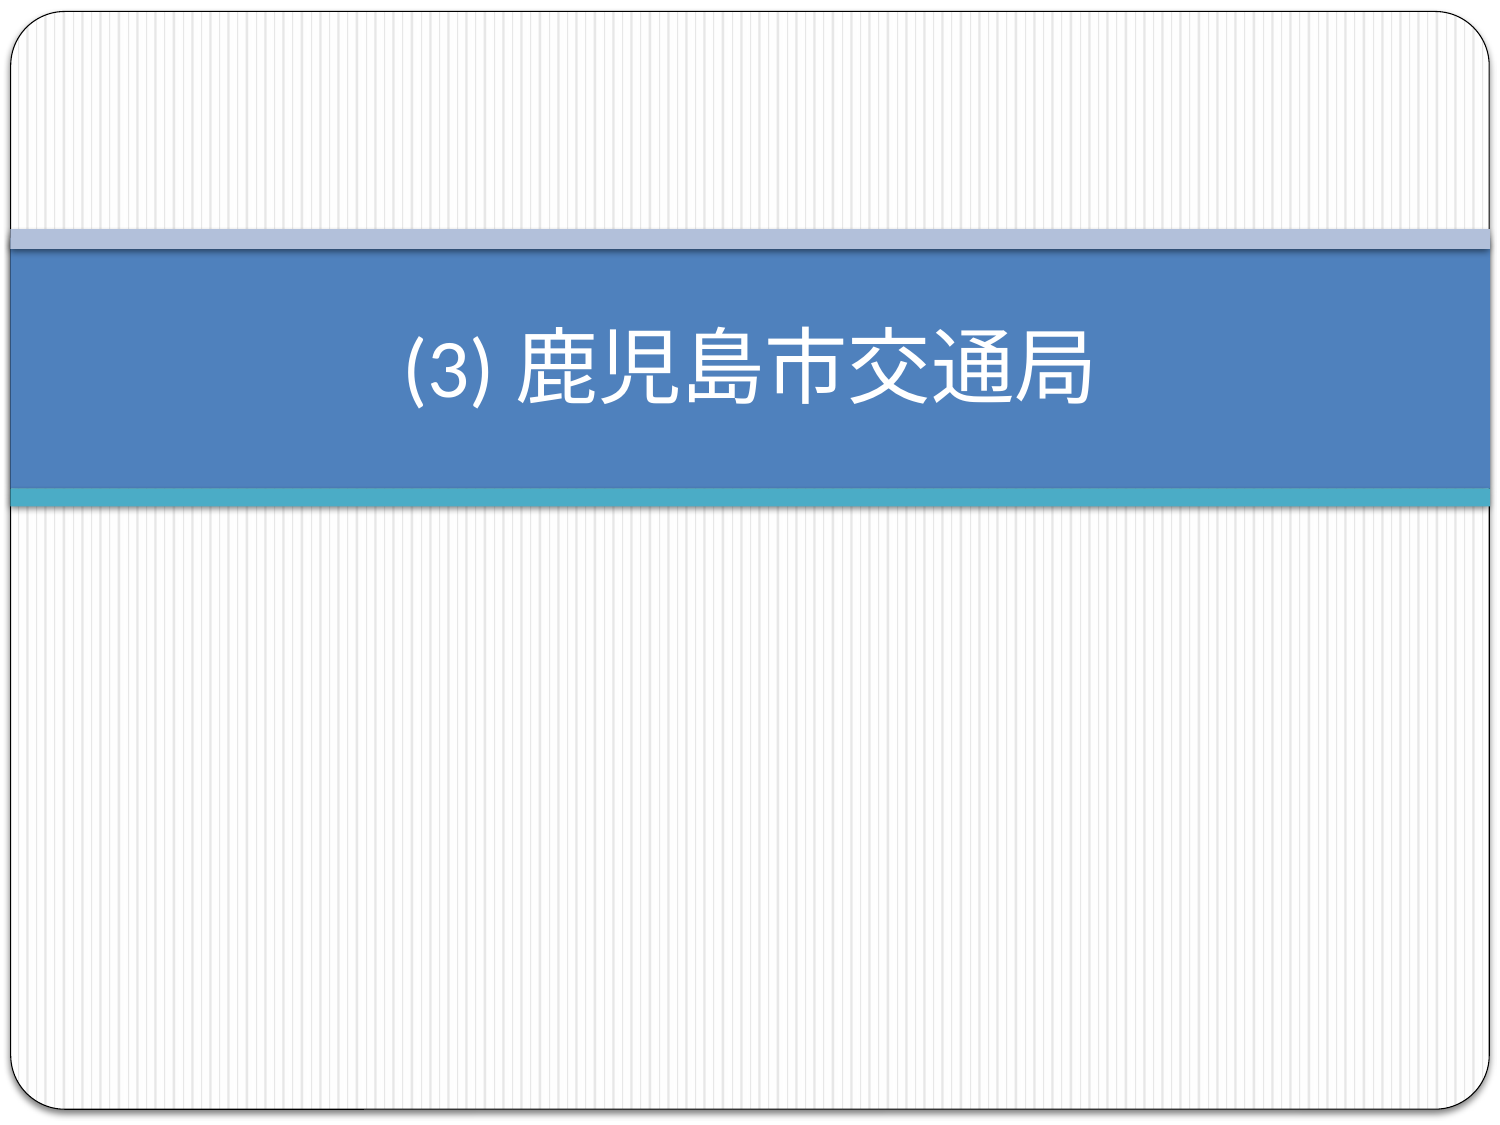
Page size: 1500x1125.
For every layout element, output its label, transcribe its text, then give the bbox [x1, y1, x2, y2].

title (3)鹿児島市交通局 [75, 247, 1425, 489]
